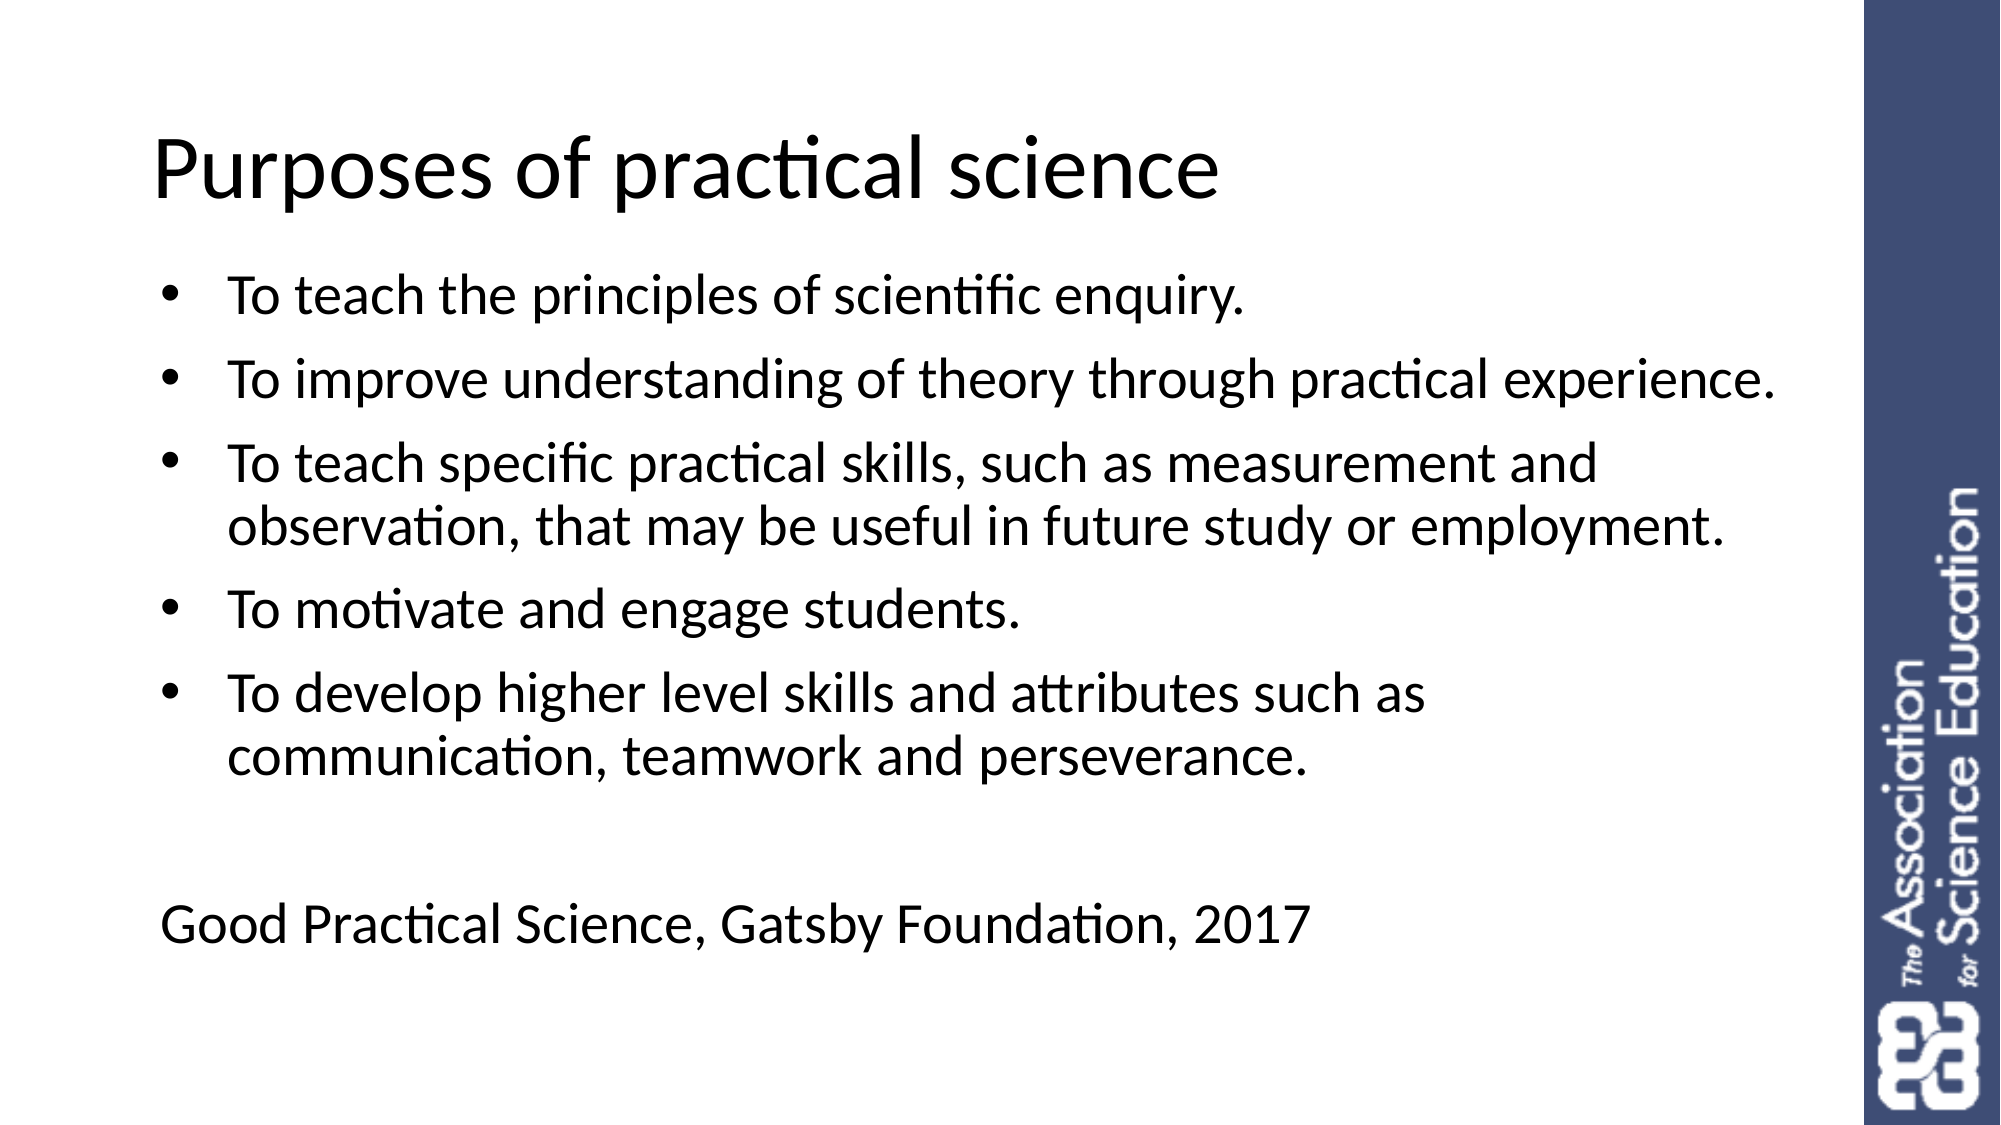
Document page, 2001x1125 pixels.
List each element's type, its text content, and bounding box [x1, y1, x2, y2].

picture [1864, 0, 2000, 1125]
list To teach the principles of scientific enquiry. To improve understanding of theory through practical experience. To teach specific practical skills, such as measurement and observation, that may be useful in future study or employment. To motivate and engage students. To develop higher level skills and attributes such as communication, teamwork and perseverance. Good Practical Science, Gatsby Foundation, 2017 [137, 256, 1799, 1014]
title Purposes of practical science [137, 59, 1859, 278]
